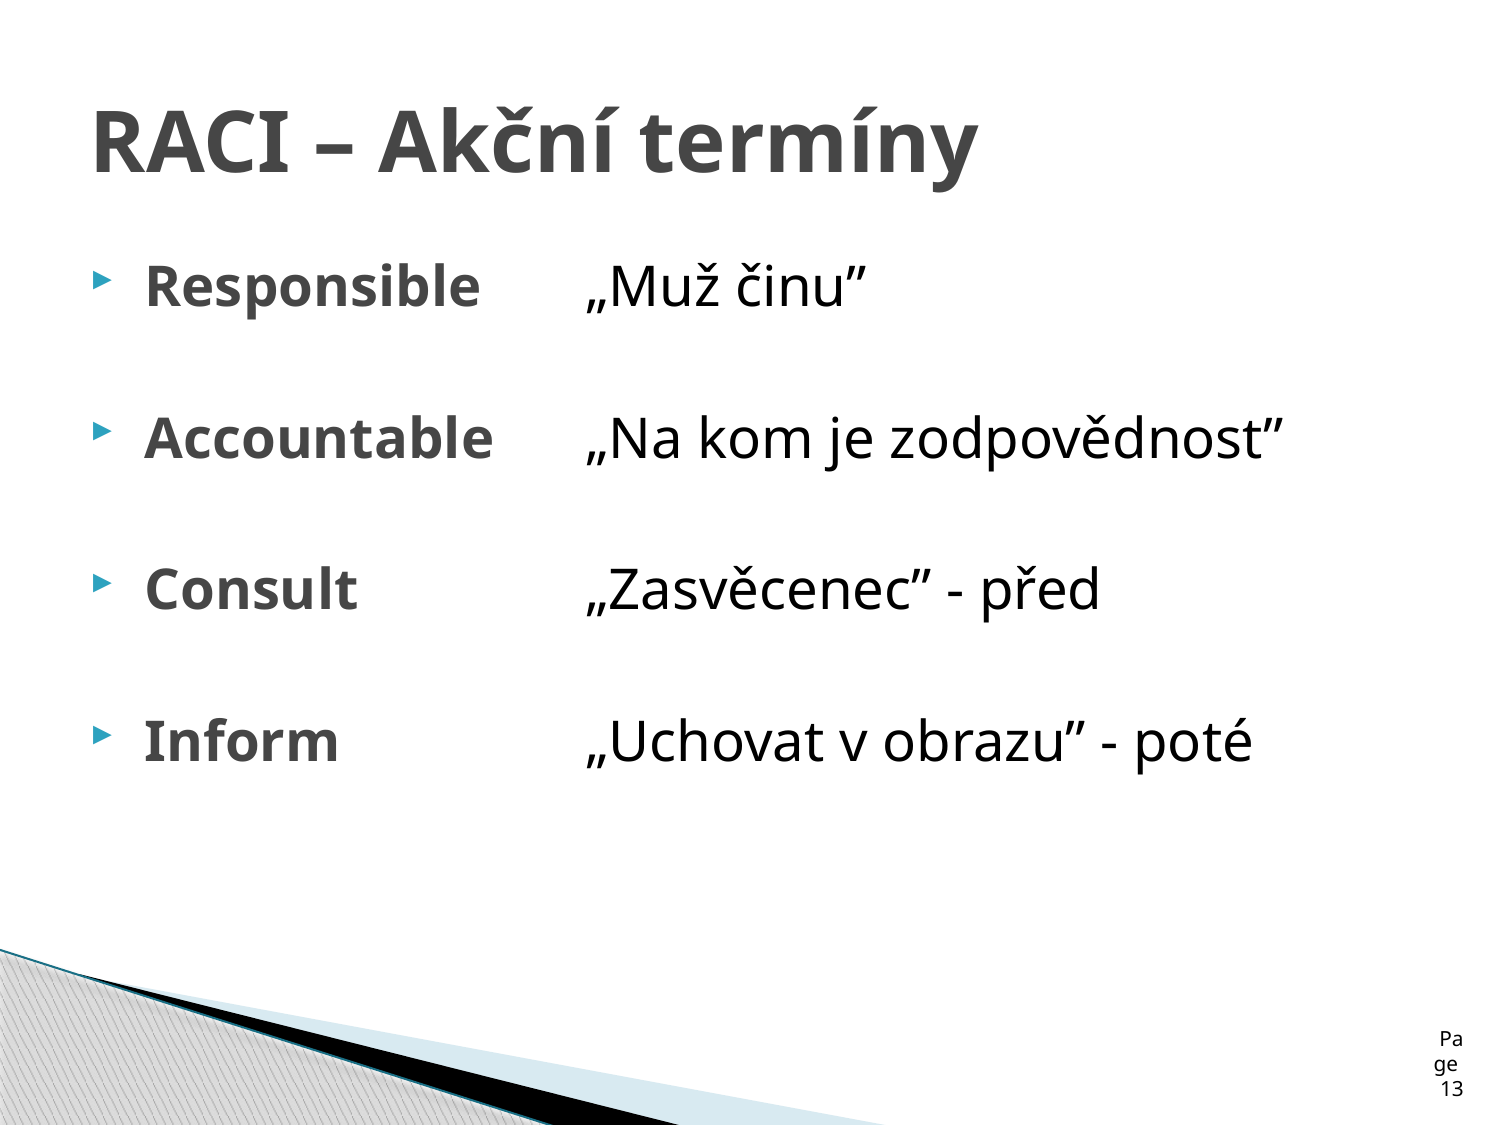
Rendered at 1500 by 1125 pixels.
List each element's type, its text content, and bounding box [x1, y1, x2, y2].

title RACI – Akční termíny [75, 45, 1425, 233]
list Responsible „Muž činu” Accountable „Na kom je zodpovědnost” Consult „Zasvěcenec” - před Inform „Uchovat v obrazu” - poté [75, 243, 1425, 986]
slide_number Page 13 [1418, 1051, 1479, 1112]
